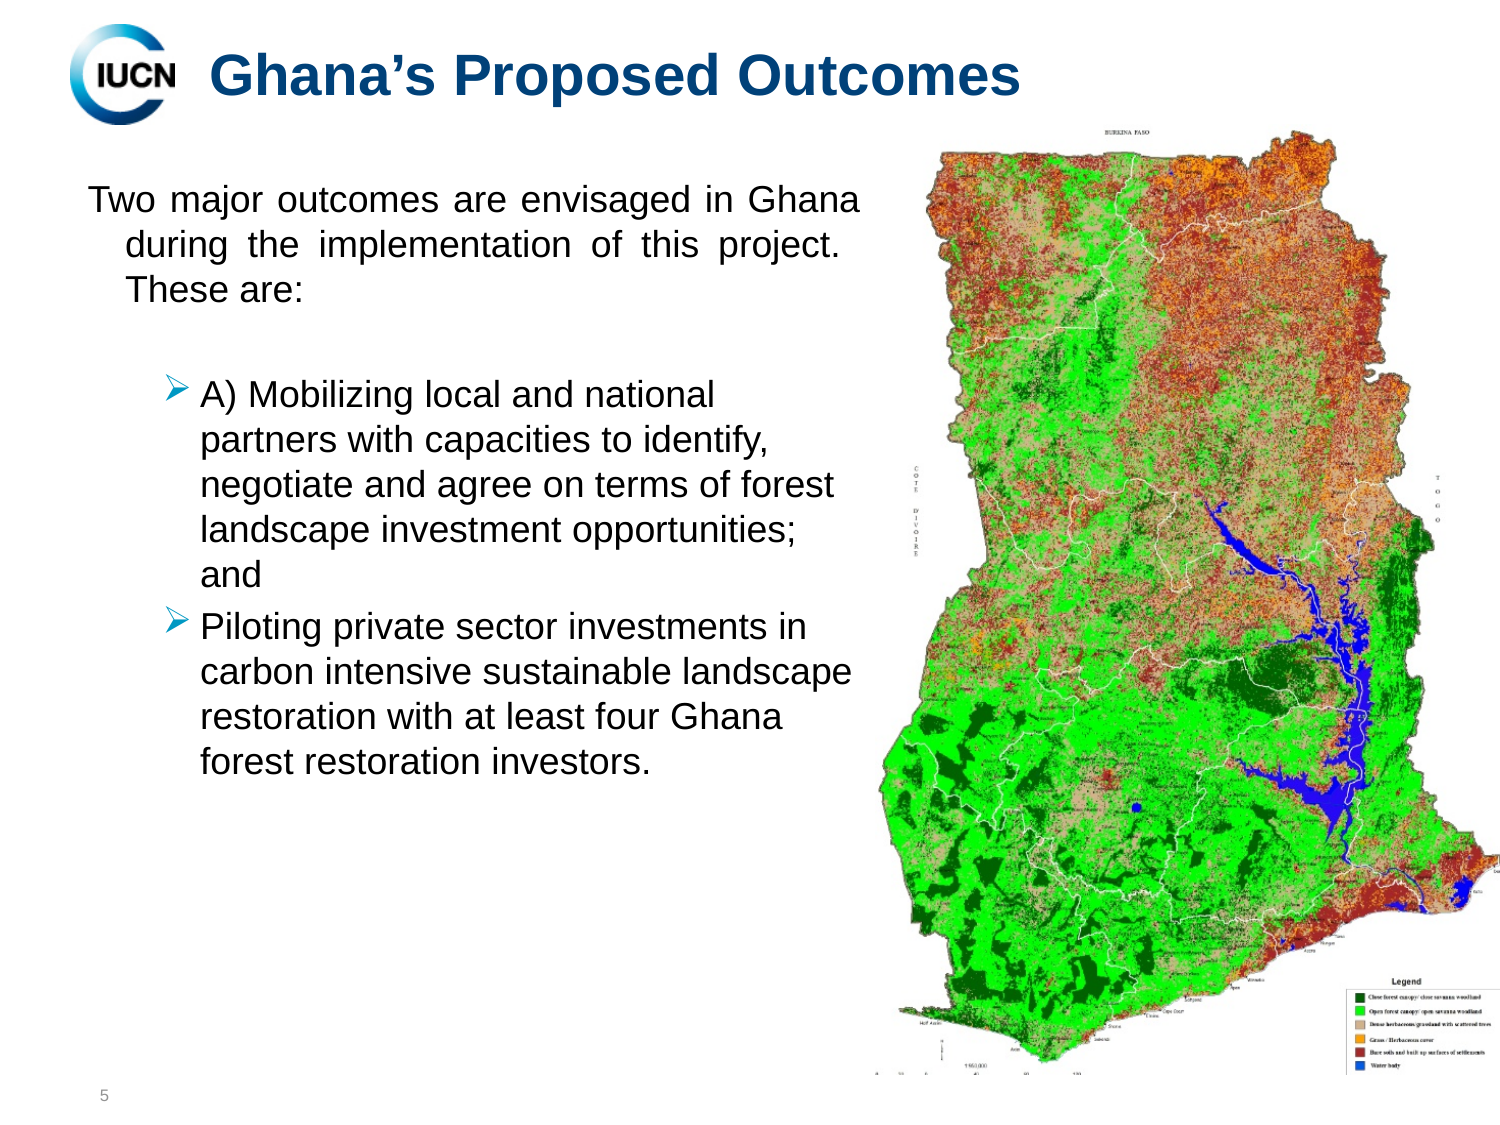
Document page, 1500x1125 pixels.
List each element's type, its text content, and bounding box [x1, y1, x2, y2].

title Ghana’s Proposed Outcomes [209, 37, 1500, 168]
picture [874, 124, 1500, 1076]
list Two major outcomes are envisaged in Ghana during the implementation of this project. These are: A) Mobilizing local and national partners with capacities to identify, negotiate and agree on terms of forest landscape investment opportunities; and Piloting private sector investments in carbon intensive sustainable landscape restoration with at least four Ghana forest restoration investors. [87, 174, 869, 863]
picture [70, 24, 175, 125]
